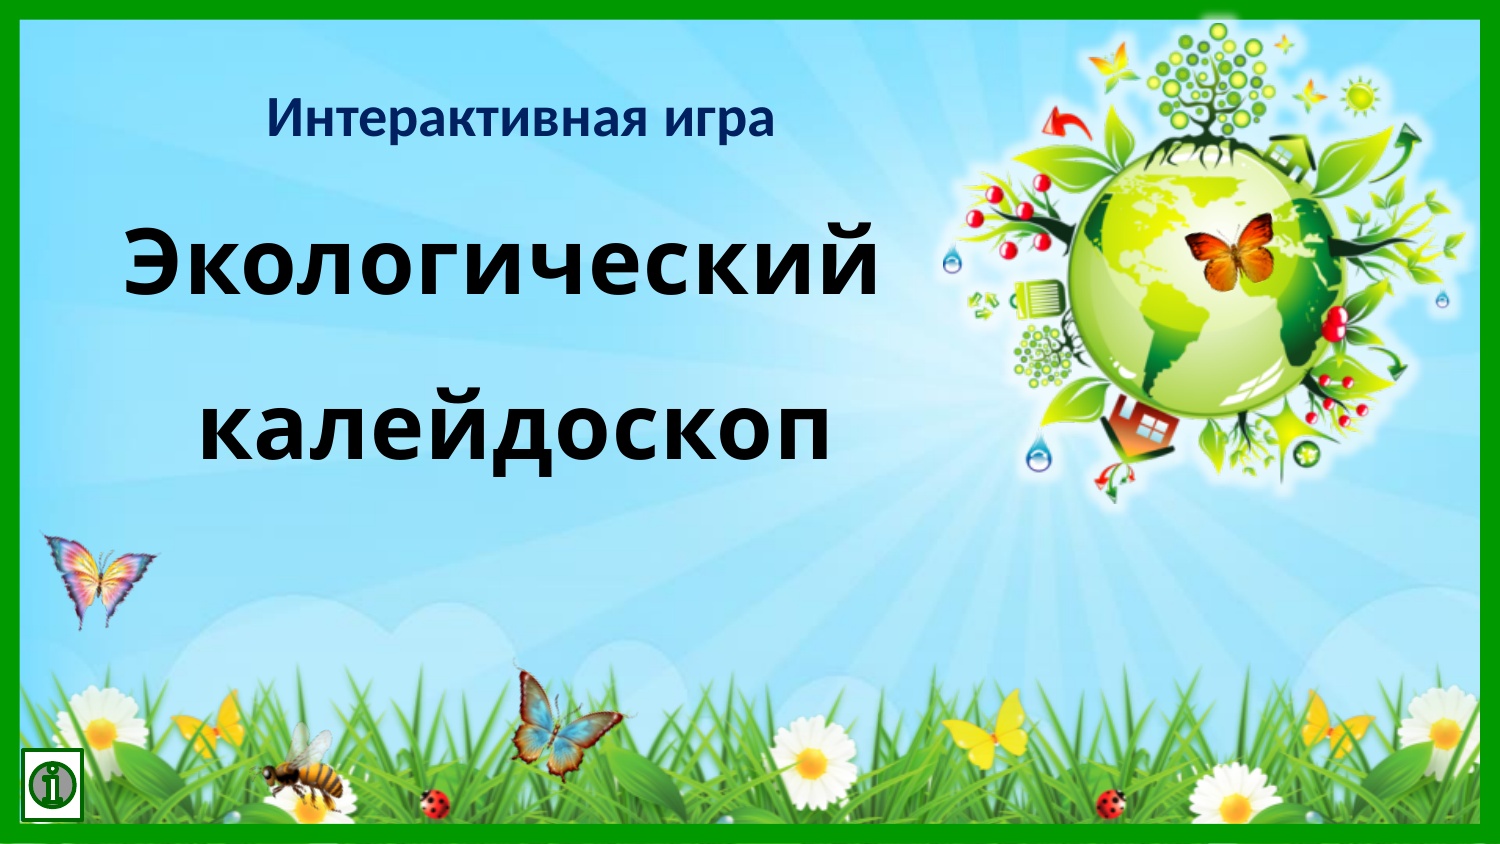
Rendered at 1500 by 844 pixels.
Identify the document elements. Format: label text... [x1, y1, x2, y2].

picture [942, 23, 1466, 505]
picture [20, 20, 1480, 843]
text_box Экологический калейдоскоп [35, 156, 929, 486]
text_box Интерактивная игра [35, 70, 929, 156]
text_box [21, 748, 84, 822]
